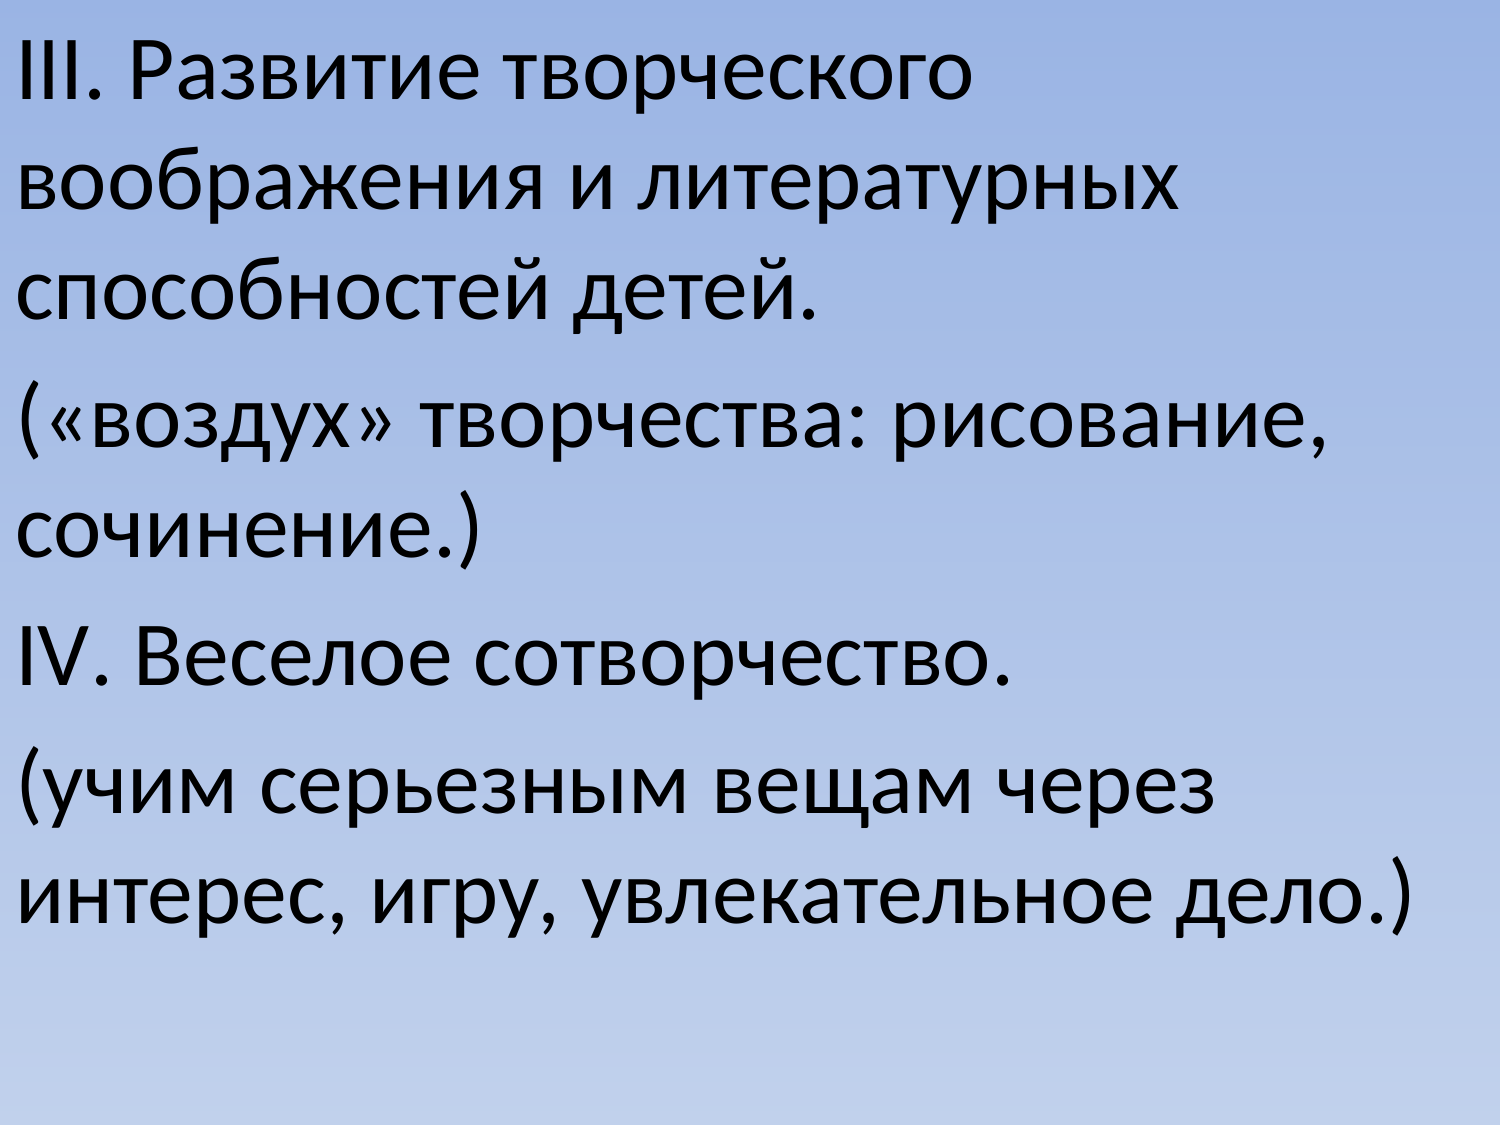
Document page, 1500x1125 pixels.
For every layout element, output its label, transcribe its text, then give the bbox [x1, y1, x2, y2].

list III. Развитие творческого воображения и литературных способностей детей. («воздух» творчества: рисование, сочинение.) IV. Веселое сотворчество. (учим серьезным вещам через интерес, игру, увлекательное дело.) [0, 0, 1500, 1125]
